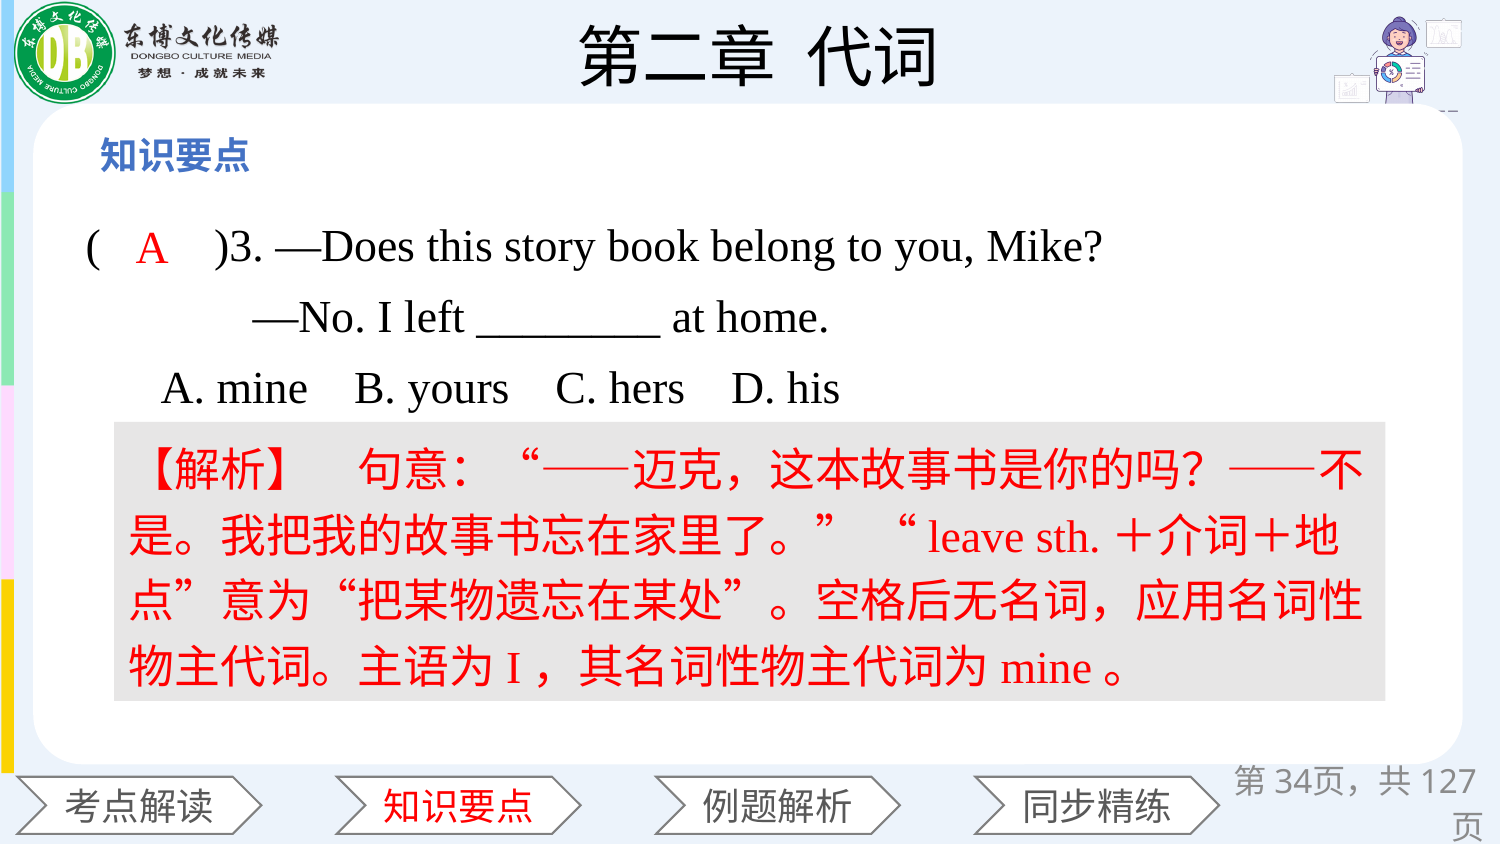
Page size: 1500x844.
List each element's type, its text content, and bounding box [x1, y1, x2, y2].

text_box ( )3. —Does this story book belong to you, Mike? —No. I left ________ at home. A. mine B. yours C. hers D. his [70, 191, 1443, 741]
picture [1312, 0, 1487, 131]
text_box A [120, 210, 186, 281]
slide_number 第页，共127页 [1195, 780, 1500, 826]
text_box 【解析】 句意：“——迈克，这本故事书是你的吗？——不是。我把我的故事书忘在家里了。” “leave sth.＋介词＋地点”意为“把某物遗忘在某处”。空格后无名词，应用名词性物主代词。主语为I，其名词性物主代词为mine。 [114, 421, 1386, 701]
picture [14, 1, 280, 104]
